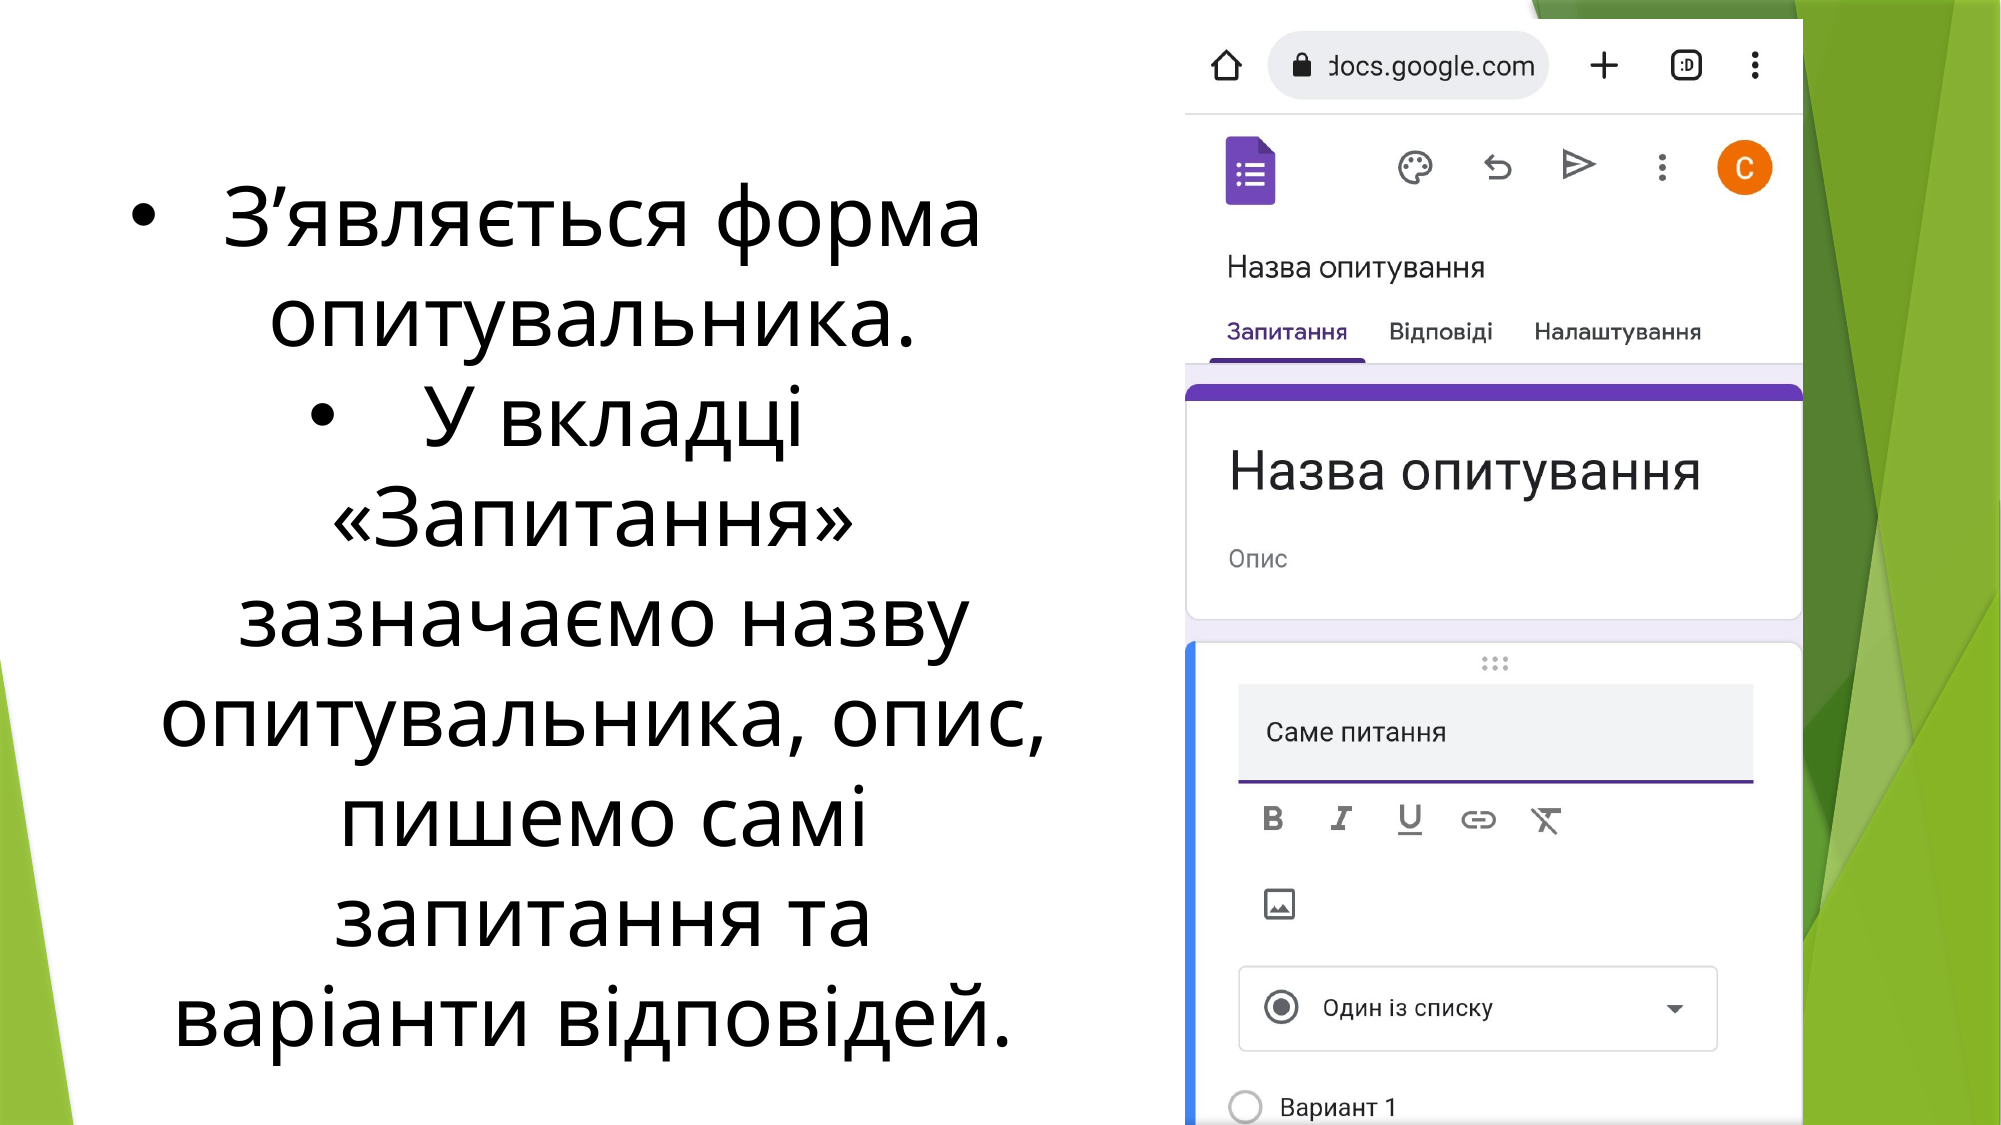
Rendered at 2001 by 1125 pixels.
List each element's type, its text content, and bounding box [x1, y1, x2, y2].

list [1184, 19, 1804, 1125]
text_box З’являється форма опитувальника. У вкладці «Запитання» зазначаємо назву опитувальника, опис, пишемо самі запитання та варіанти відповідей. [39, 156, 1076, 1071]
